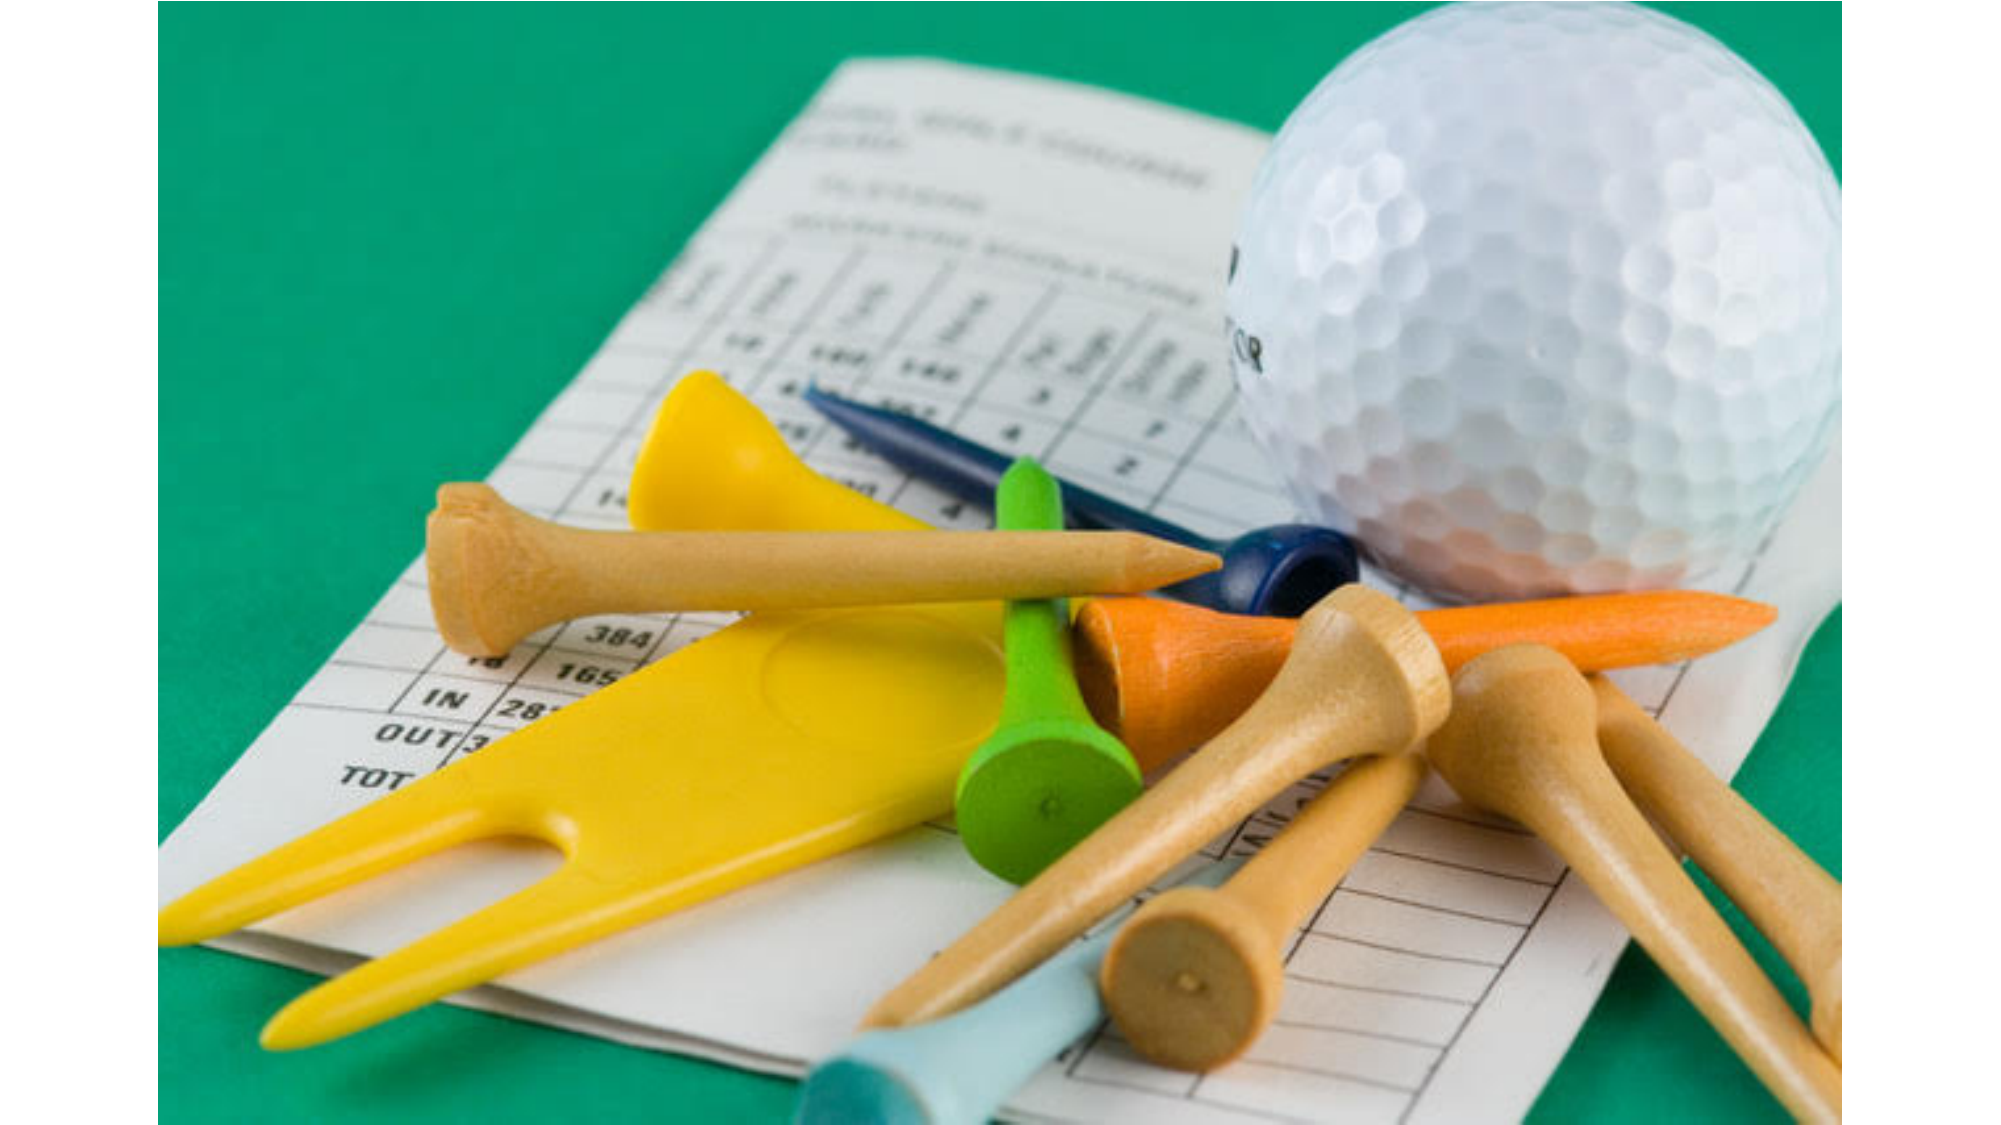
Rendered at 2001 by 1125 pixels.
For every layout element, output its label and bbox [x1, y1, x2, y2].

picture [158, 1, 1842, 1125]
